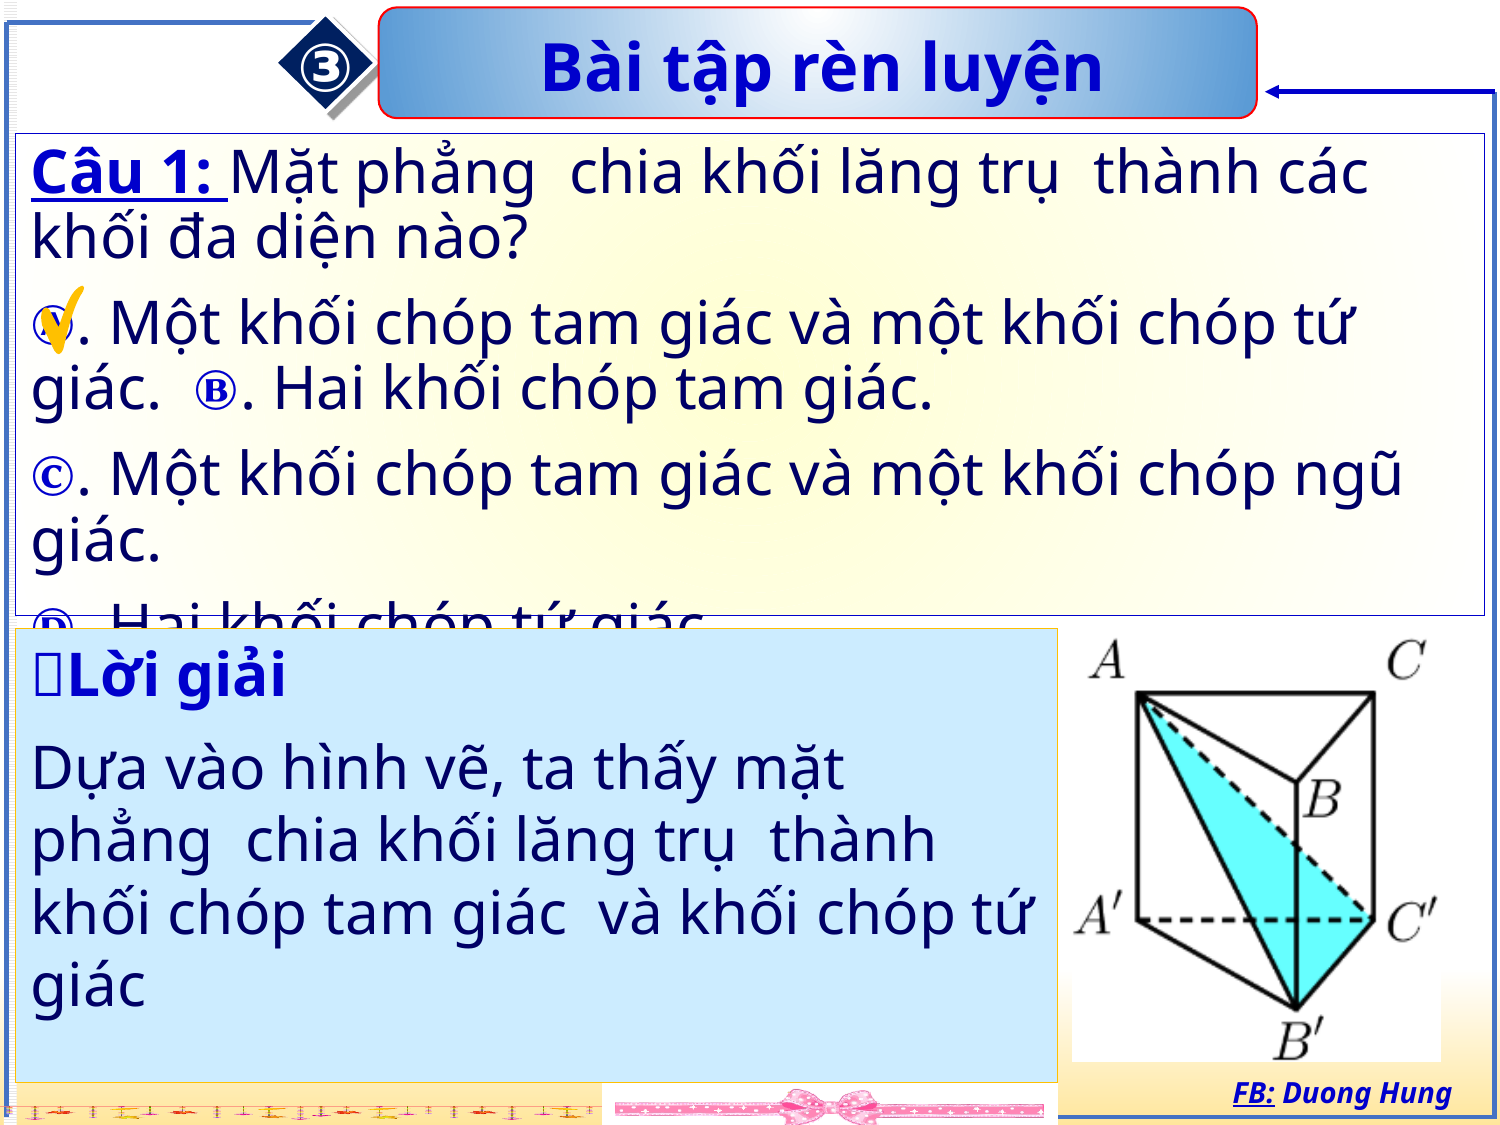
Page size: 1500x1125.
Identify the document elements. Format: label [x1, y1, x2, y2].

text_box [40, 284, 86, 356]
picture [0, 1082, 1058, 1125]
text_box [274, 7, 1257, 119]
picture [1072, 635, 1441, 1062]
